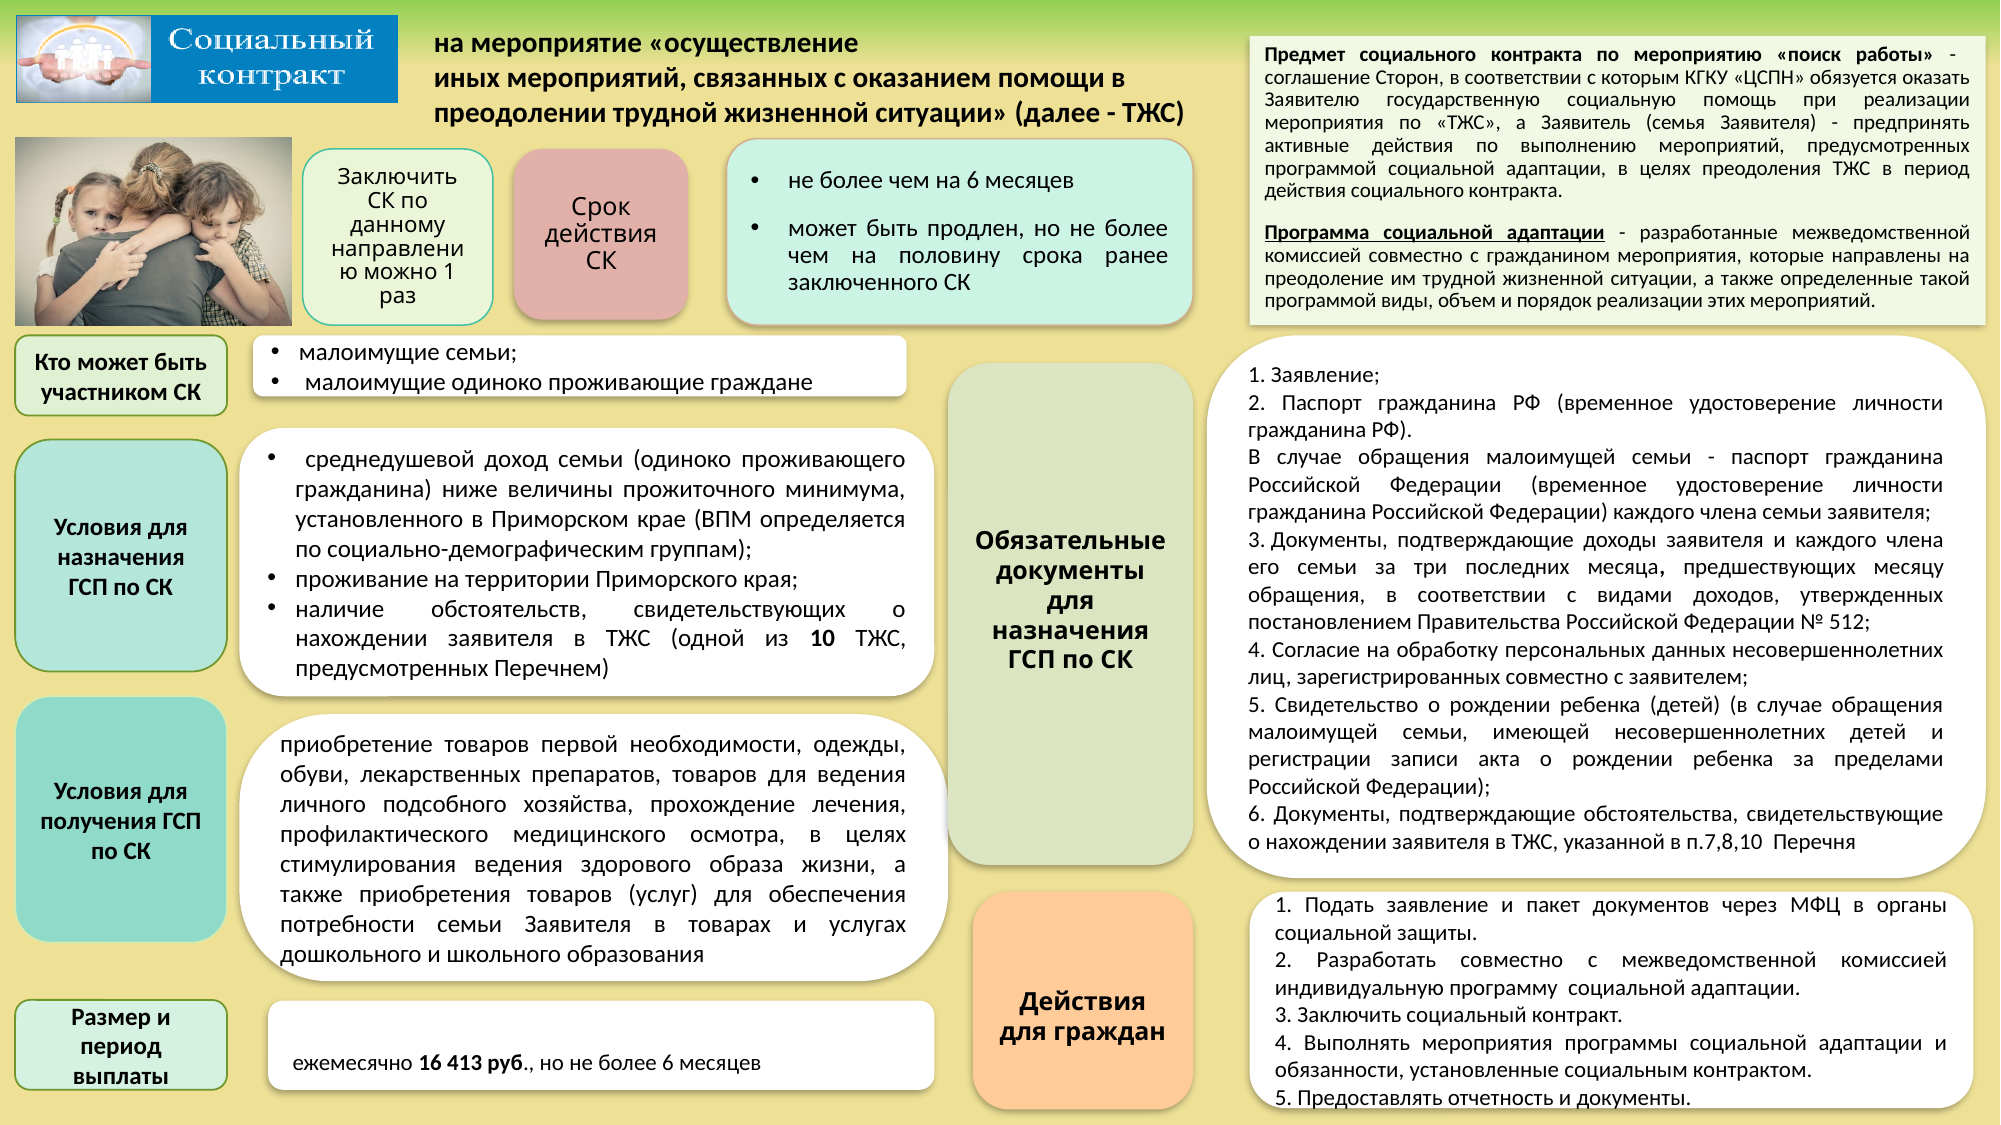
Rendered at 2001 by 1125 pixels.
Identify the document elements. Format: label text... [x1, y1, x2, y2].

picture [218, 72, 223, 83]
text_box Размер и период выплаты [14, 998, 228, 1091]
text_box ежемесячно 16 413 руб., но не более 6 месяцев [267, 999, 936, 1091]
text_box Кто может быть участником СК [14, 334, 228, 417]
picture [237, 36, 241, 48]
picture [14, 137, 292, 327]
text_box на мероприятие «осуществление иных мероприятий, связанных с оказанием помощи в преодолении трудной жизненной ситуации» (далее - ТЖС) [419, 16, 1207, 136]
text_box приобретение товаров первой необходимости, одежды, обуви, лекарственных препаратов, товаров для ведения личного подсобного хозяйства, прохождение лечения, профилактического медицинского осмотра, в целях стимулирования ведения здорового образа жизни, а также приобретения товаров (услуг) для обеспечения потребности семьи Заявителя в товарах и услугах дошкольного и школьного образования [238, 713, 949, 983]
text_box среднедушевой доход семьи (одиноко проживающего гражданина) ниже величины прожиточного минимума, установленного в Приморском крае (ВПМ определяется по социально-демографическим группам); проживание на территории Приморского края; наличие обстоятельств, свидетельствующих о нахождении заявителя в ТЖС (одной из 10 ТЖС, предусмотренных Перечнем) [238, 427, 936, 698]
text_box 1. Заявление; 2. Паспорт гражданина РФ (временное удостоверение личности гражданина РФ). В случае обращения малоимущей семьи - паспорт гражданина Российской Федерации (временное удостоверение личности гражданина Российской Федерации) каждого члена семьи заявителя; 3. Документы, подтверждающие доходы заявителя и каждого члена его семьи за три последних месяца, предшествующих месяцу обращения, в соответствии с видами доходов, утвержденных постановлением Правительства Российской Федерации № 512; 4. Согласие на обработку персональных данных несовершеннолетних лиц, зарегистрированных совместно с заявителем; 5. Свидетельство о рождении ребенка (детей) (в случае обращения малоимущей семьи, имеющей несовершеннолетних детей и регистрации записи акта о рождении ребенка за пределами Российской Федерации); 6. Документы, подтверждающие обстоятельства, свидетельствующие о нахождении заявителя в ТЖС, указанной в п.7,8,10 Перечня [1205, 334, 1987, 879]
picture [285, 71, 291, 82]
picture [202, 71, 208, 83]
text_box Условия для назначения ГСП по СК [14, 438, 228, 673]
picture [196, 38, 201, 48]
picture [303, 71, 307, 83]
picture [18, 17, 150, 103]
text_box 1. Подать заявление и пакет документов через МФЦ в органы социальной защиты. 2. Разработать совместно с межведомственной комиссией индивидуальную программу социальной адаптации. 3. Заключить социальный контракт. 4. Выполнять мероприятия программы социальной адаптации и обязанности, установленные социальным контрактом. 5. Предоставлять отчетность и документы. [1248, 890, 1975, 1110]
picture [357, 36, 361, 48]
picture [246, 36, 250, 48]
text_box Заключить СК по данному направлению можно 1 раз [301, 148, 494, 326]
text_box Срок действия СК [513, 148, 689, 321]
text_box не более чем на 6 месяцев может быть продлен, но не более чем на половину срока ранее заключенного СК [725, 137, 1194, 326]
picture [366, 36, 370, 48]
picture [169, 30, 176, 47]
text_box Действия для граждан [971, 890, 1194, 1111]
list Предмет социального контракта по мероприятию «поиск работы» - соглашение Сторон, в соответствии с которым КГКУ «ЦСПН» обязуется оказать Заявителю государственную социальную помощь при реализации мероприятия по «ТЖС», а Заявитель (семья Заявителя) - предпринять активные действия по выполнению мероприятий, предусмотренных программой социальной адаптации, в целях преодоления ТЖС в период действия социального контракта. Программа социальной адаптации - разработанные межведомственной комиссией совместно с гражданином мероприятия, которые направлены на преодоление им трудной жизненной ситуации, а также определенные такой программой виды, объем и порядок реализации этих мероприятий. [1249, 35, 1986, 326]
picture [265, 36, 269, 48]
text_box Условия для получения ГСП по СК [14, 695, 228, 944]
text_box малоимущие семьи; малоимущие одиноко проживающие граждане [252, 334, 908, 398]
text_box Обязательные документы для назначения ГСП по СК [947, 362, 1194, 866]
picture [313, 71, 325, 83]
